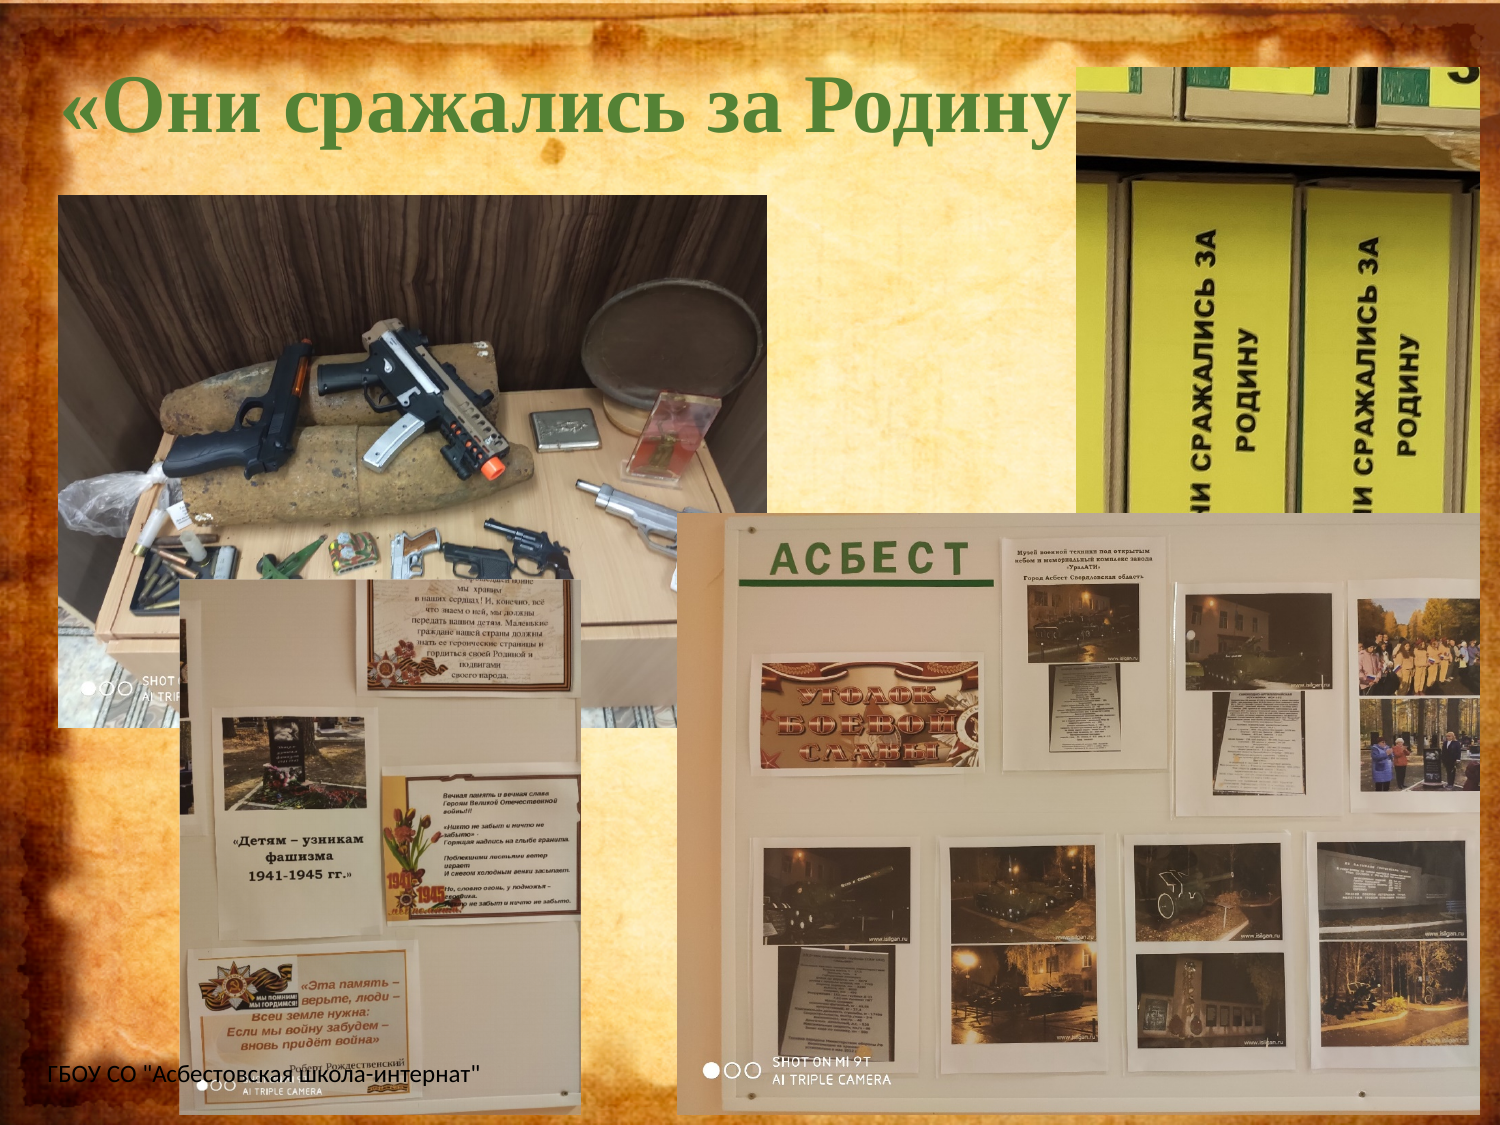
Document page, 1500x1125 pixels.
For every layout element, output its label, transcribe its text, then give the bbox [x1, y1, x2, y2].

footer ГБОУ СО "Асбестовская школа-интернат" [11, 1042, 518, 1102]
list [58, 195, 767, 728]
picture [0, 0, 1500, 1125]
title «Они сражались за Родину» [44, 47, 1136, 265]
